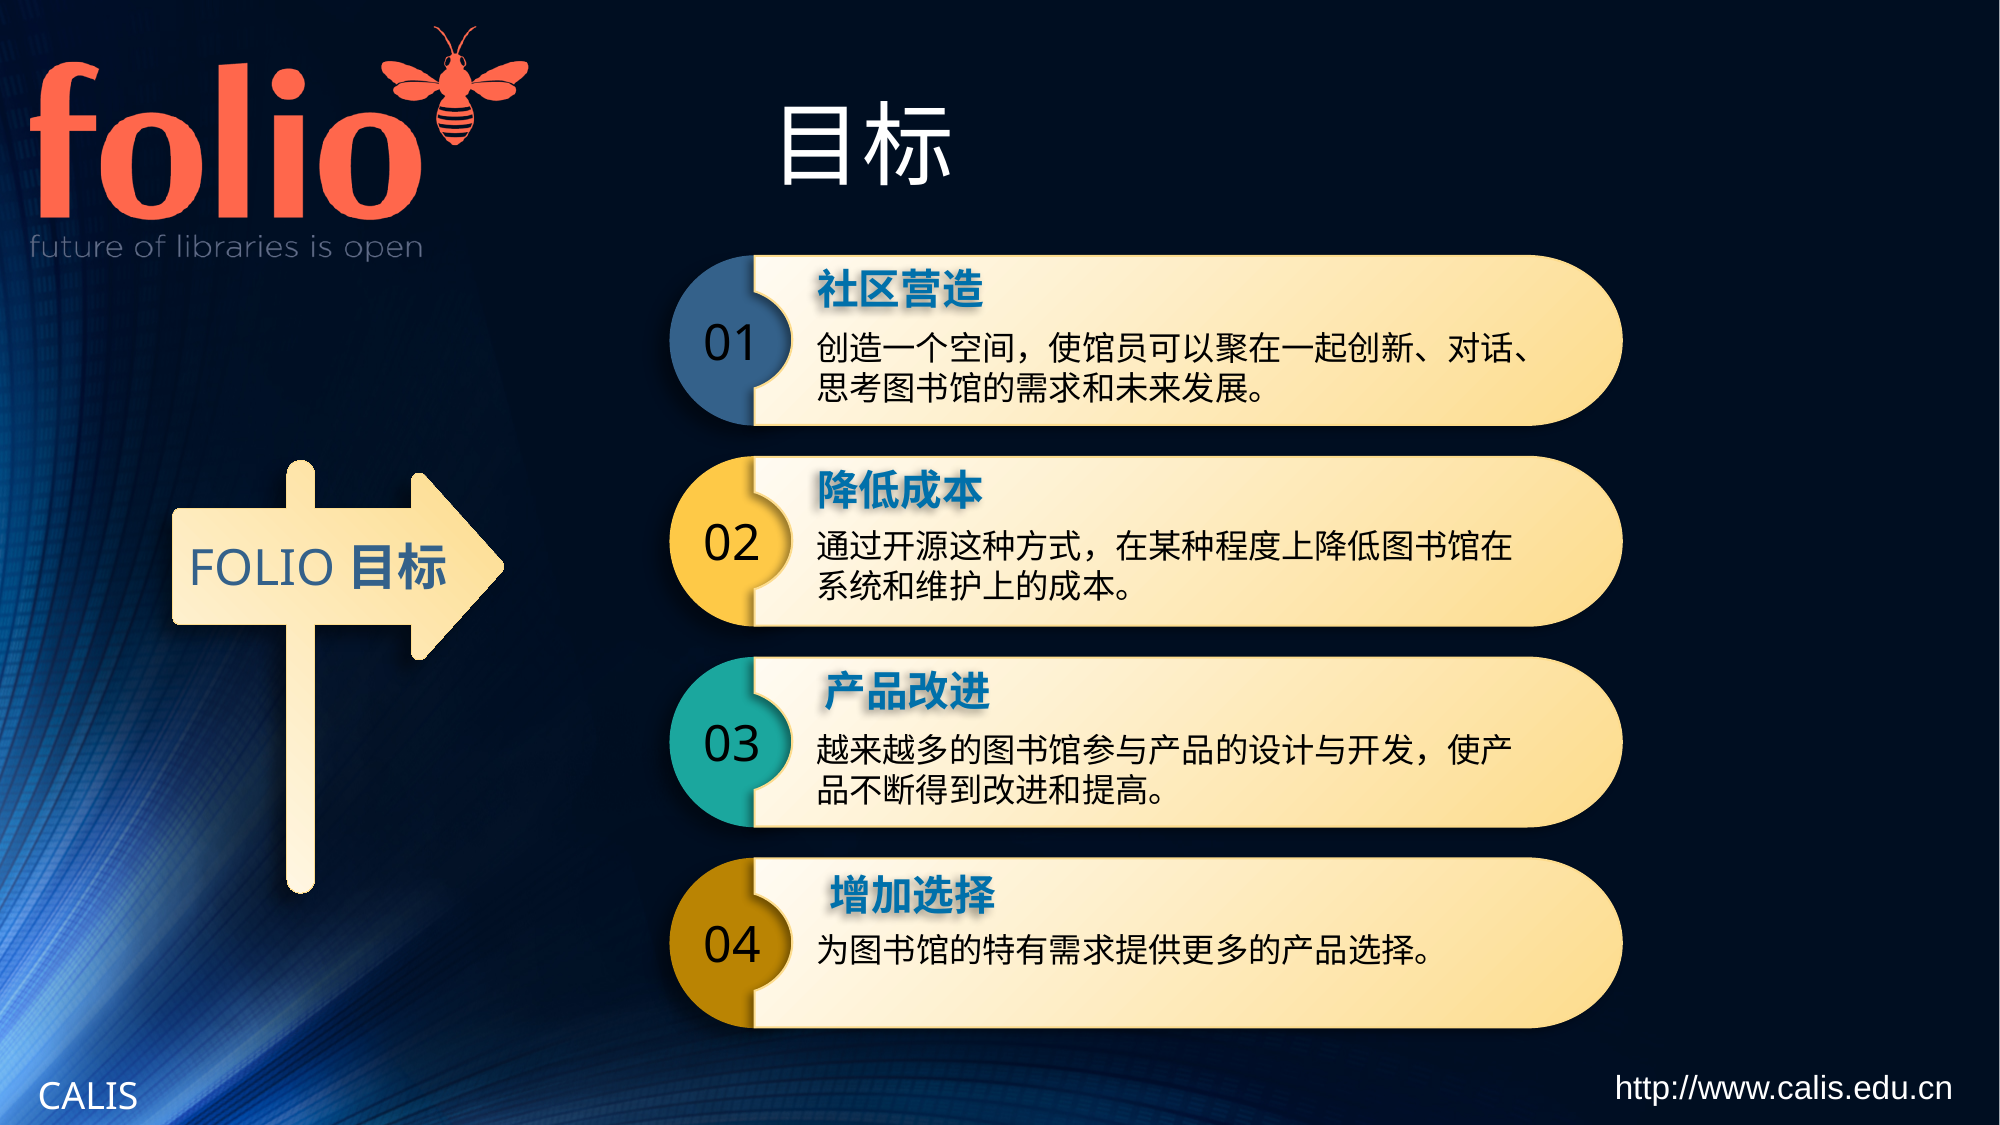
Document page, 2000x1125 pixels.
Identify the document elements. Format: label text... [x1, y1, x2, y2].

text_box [754, 656, 1622, 827]
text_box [754, 858, 1622, 1028]
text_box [754, 255, 1622, 425]
picture [0, 0, 2000, 1125]
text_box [669, 255, 840, 426]
text_box http://www.calis.edu.cn [1600, 1058, 1969, 1114]
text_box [669, 857, 840, 1029]
text_box 目标 [756, 80, 970, 205]
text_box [172, 460, 504, 894]
text_box CALIS [22, 1064, 154, 1125]
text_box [754, 456, 1622, 626]
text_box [669, 456, 840, 627]
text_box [669, 656, 840, 828]
